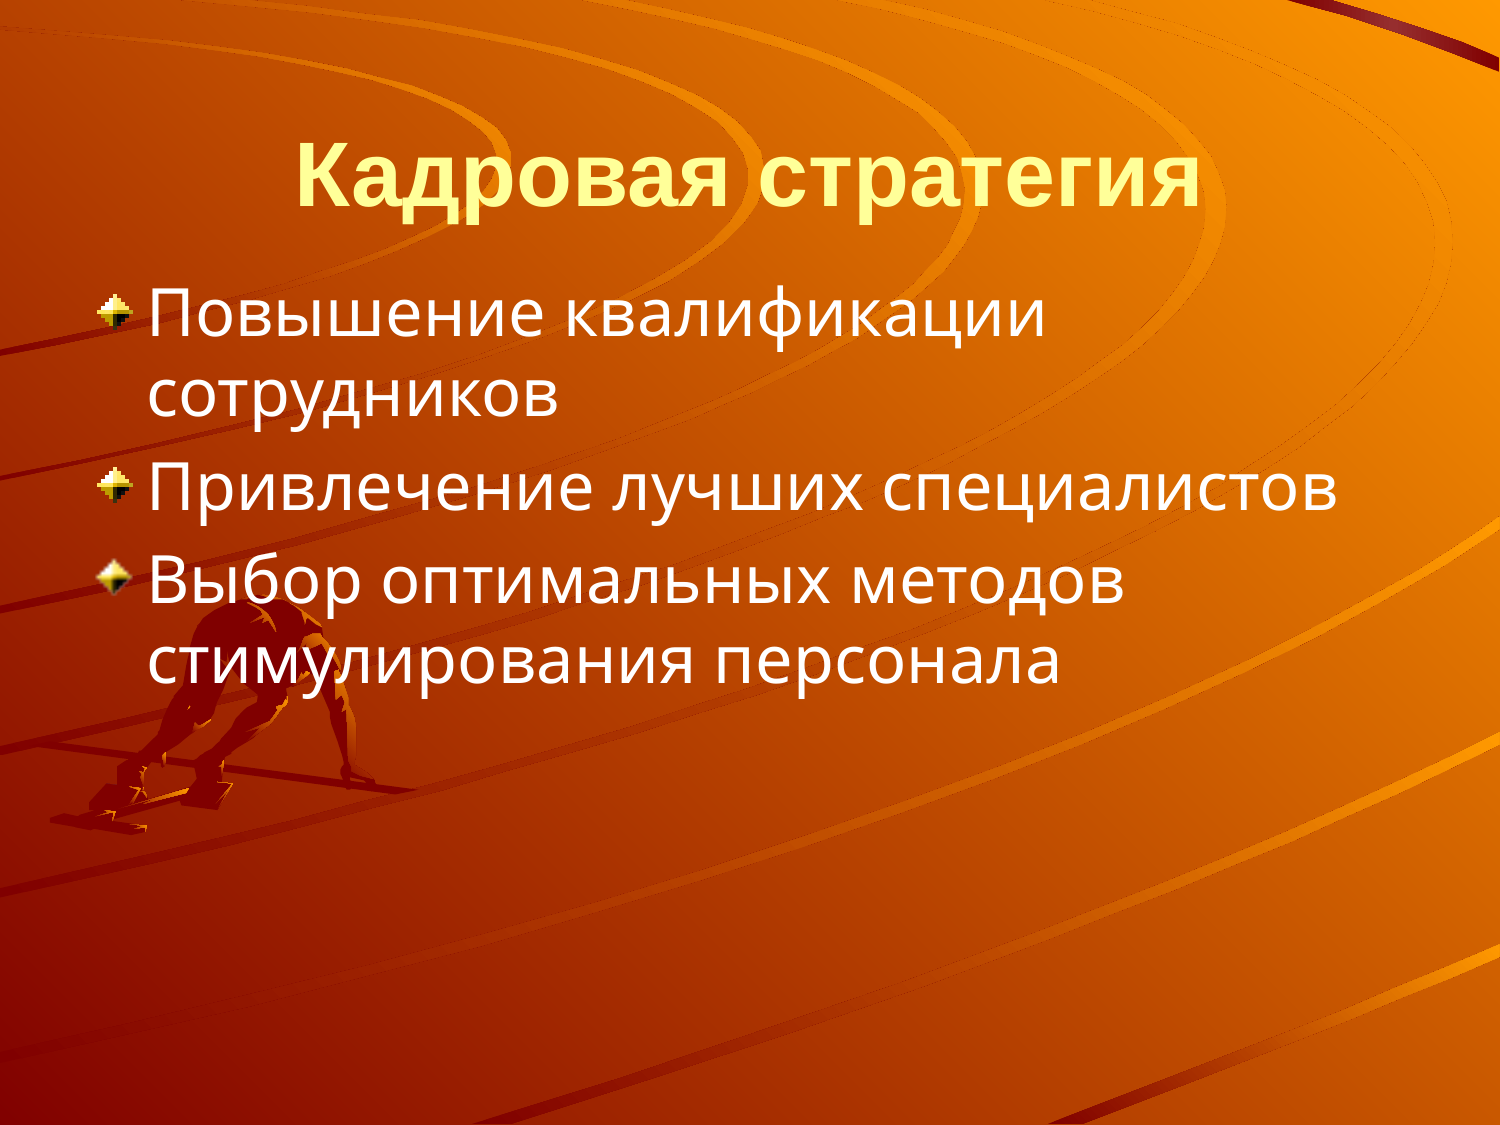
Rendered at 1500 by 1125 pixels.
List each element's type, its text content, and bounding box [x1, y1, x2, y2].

list Повышение квалификации сотрудников Привлечение лучших специалистов Выбор оптимальных методов стимулирования персонала [74, 262, 1426, 1006]
picture [90, 286, 137, 334]
picture [90, 553, 137, 600]
title Кадровая стратегия [74, 25, 1426, 233]
picture [90, 459, 137, 507]
